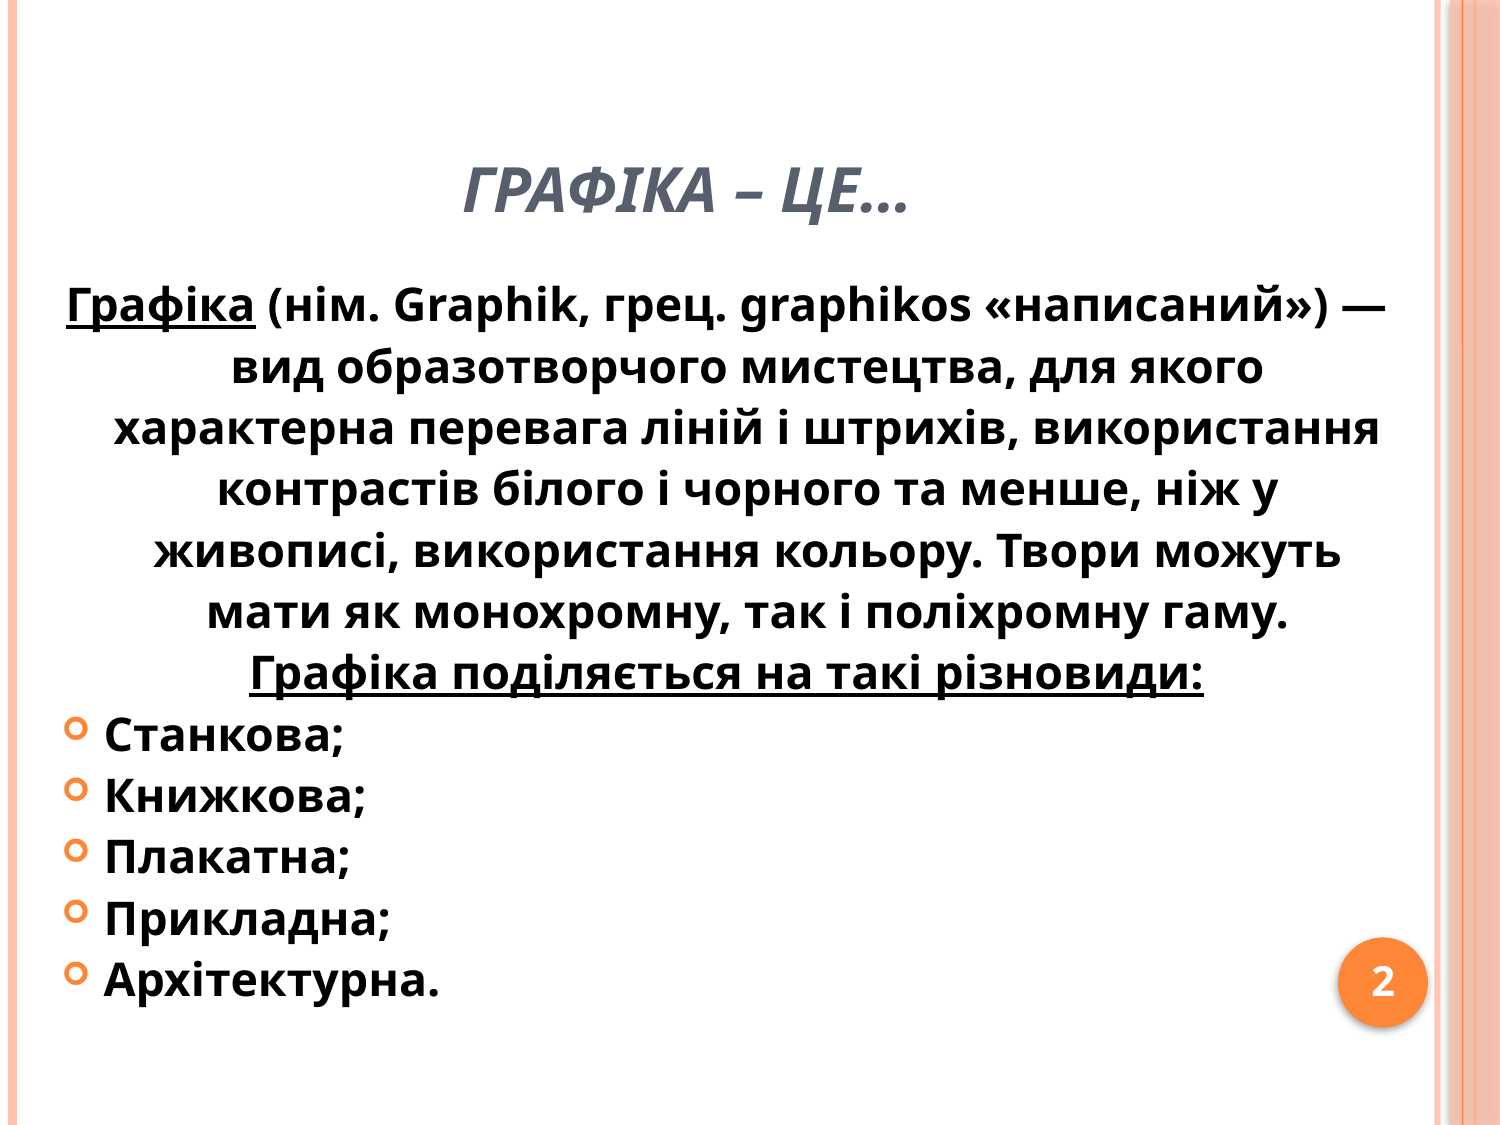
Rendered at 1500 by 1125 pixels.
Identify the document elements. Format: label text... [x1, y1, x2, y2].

slide_number 2 [1333, 940, 1434, 1027]
list Графіка (нім. Graphik, грец. graphikos «написаний») — вид образотворчого мистецтва, для якого характерна перевага ліній і штрихів, використання контрастів білого і чорного та менше, ніж у живописі, використання кольору. Твори можуть мати як монохромну, так і поліхромну гаму. Графіка поділяється на такі різновиди: Станкова; Книжкова; Плакатна; Прикладна; Архітектурна. [46, 262, 1407, 1062]
title Графіка – це… [75, 45, 1300, 233]
